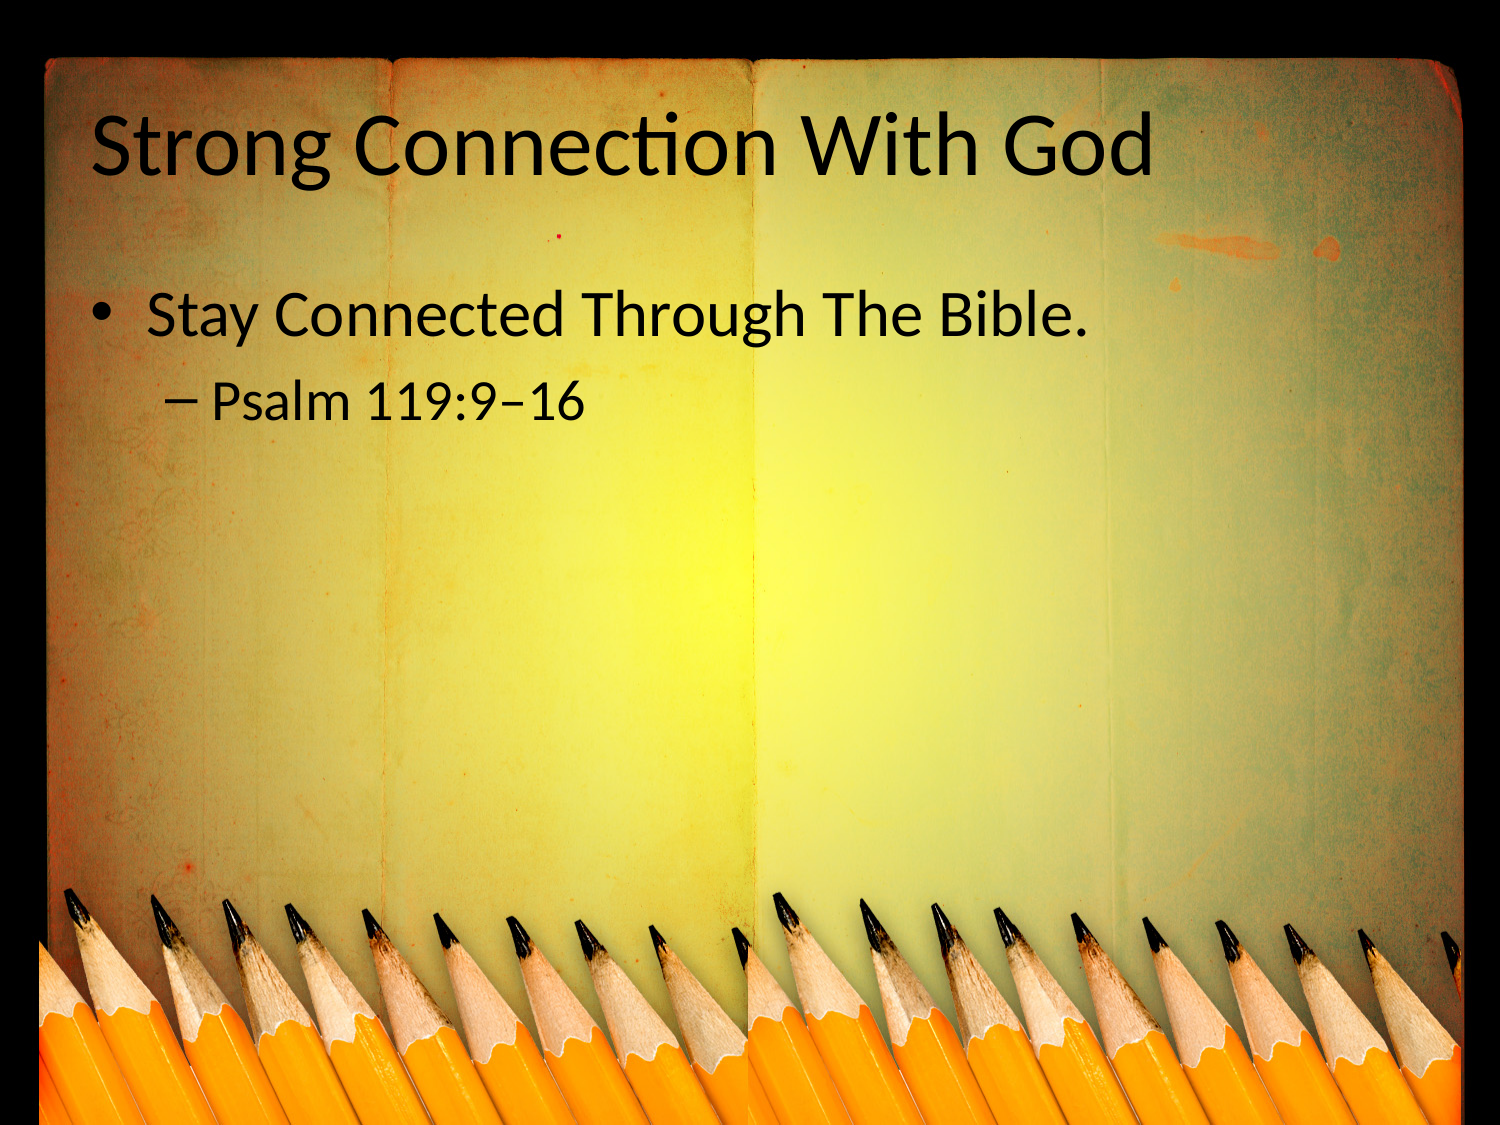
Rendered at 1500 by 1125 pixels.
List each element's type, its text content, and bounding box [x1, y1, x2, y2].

picture [0, 0, 1500, 1125]
list Stay Connected Through The Bible. Psalm 119:9–16 [75, 262, 1425, 1005]
title Strong Connection With God [75, 45, 1425, 233]
